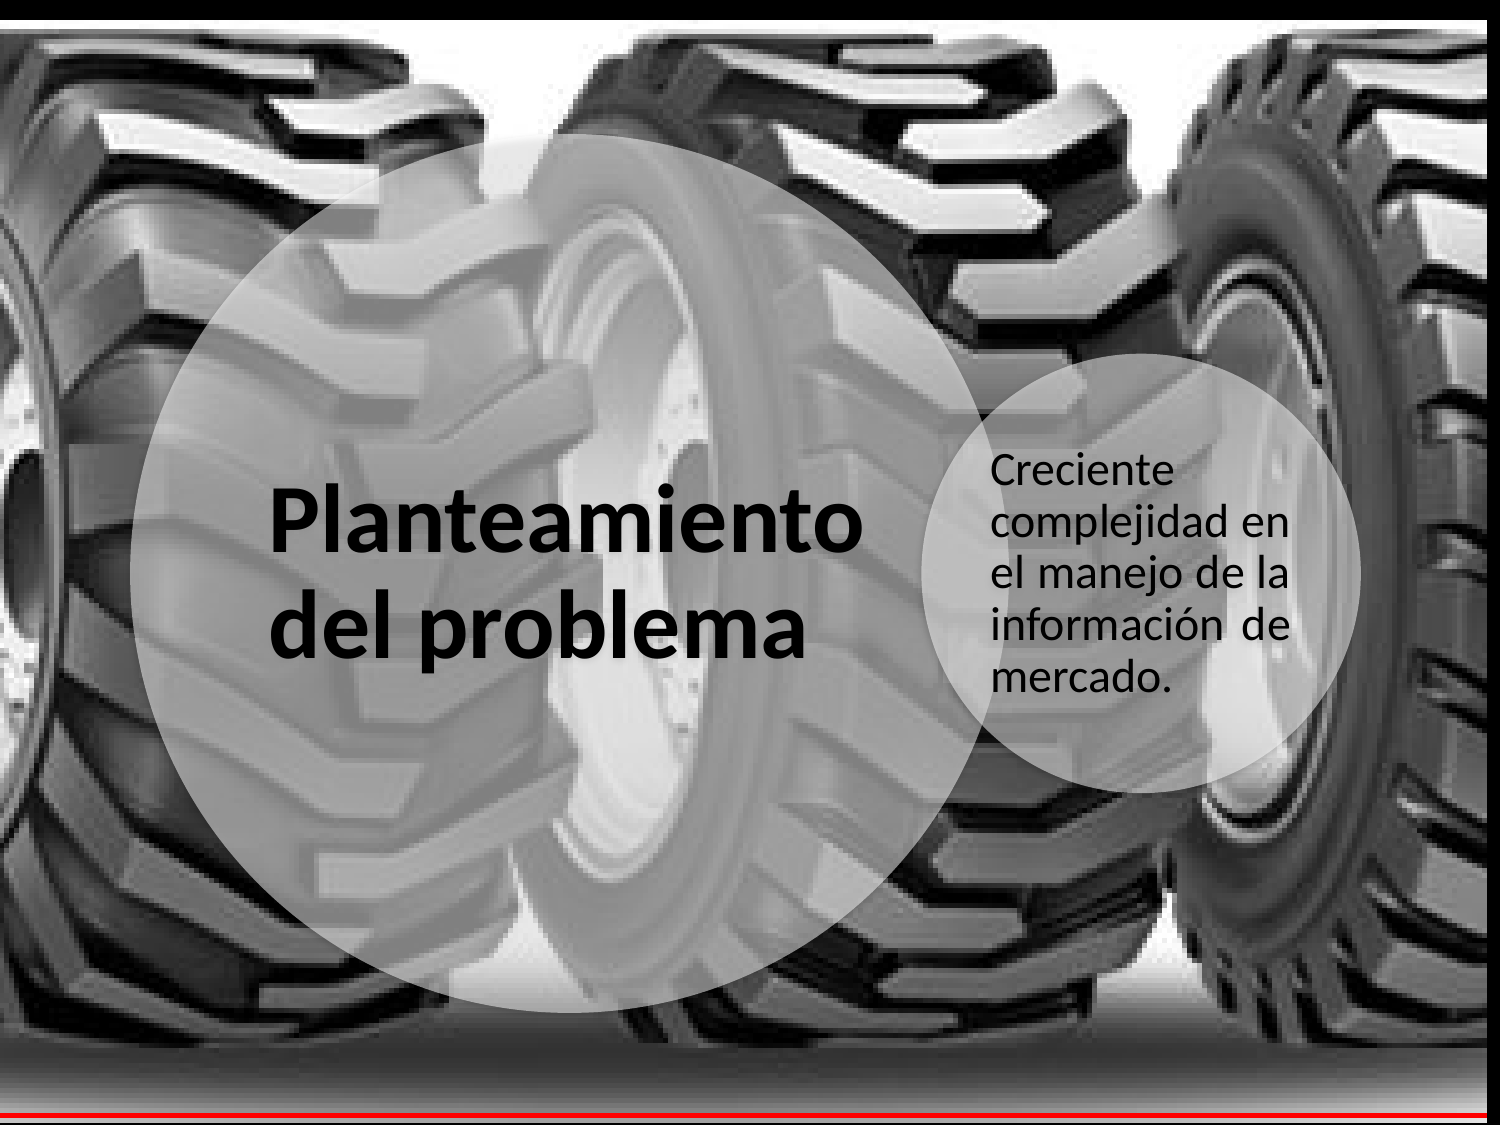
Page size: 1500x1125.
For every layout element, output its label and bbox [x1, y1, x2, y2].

picture [0, 20, 14, 1123]
picture [1477, 20, 1487, 1123]
text_box [14, 0, 1477, 1125]
